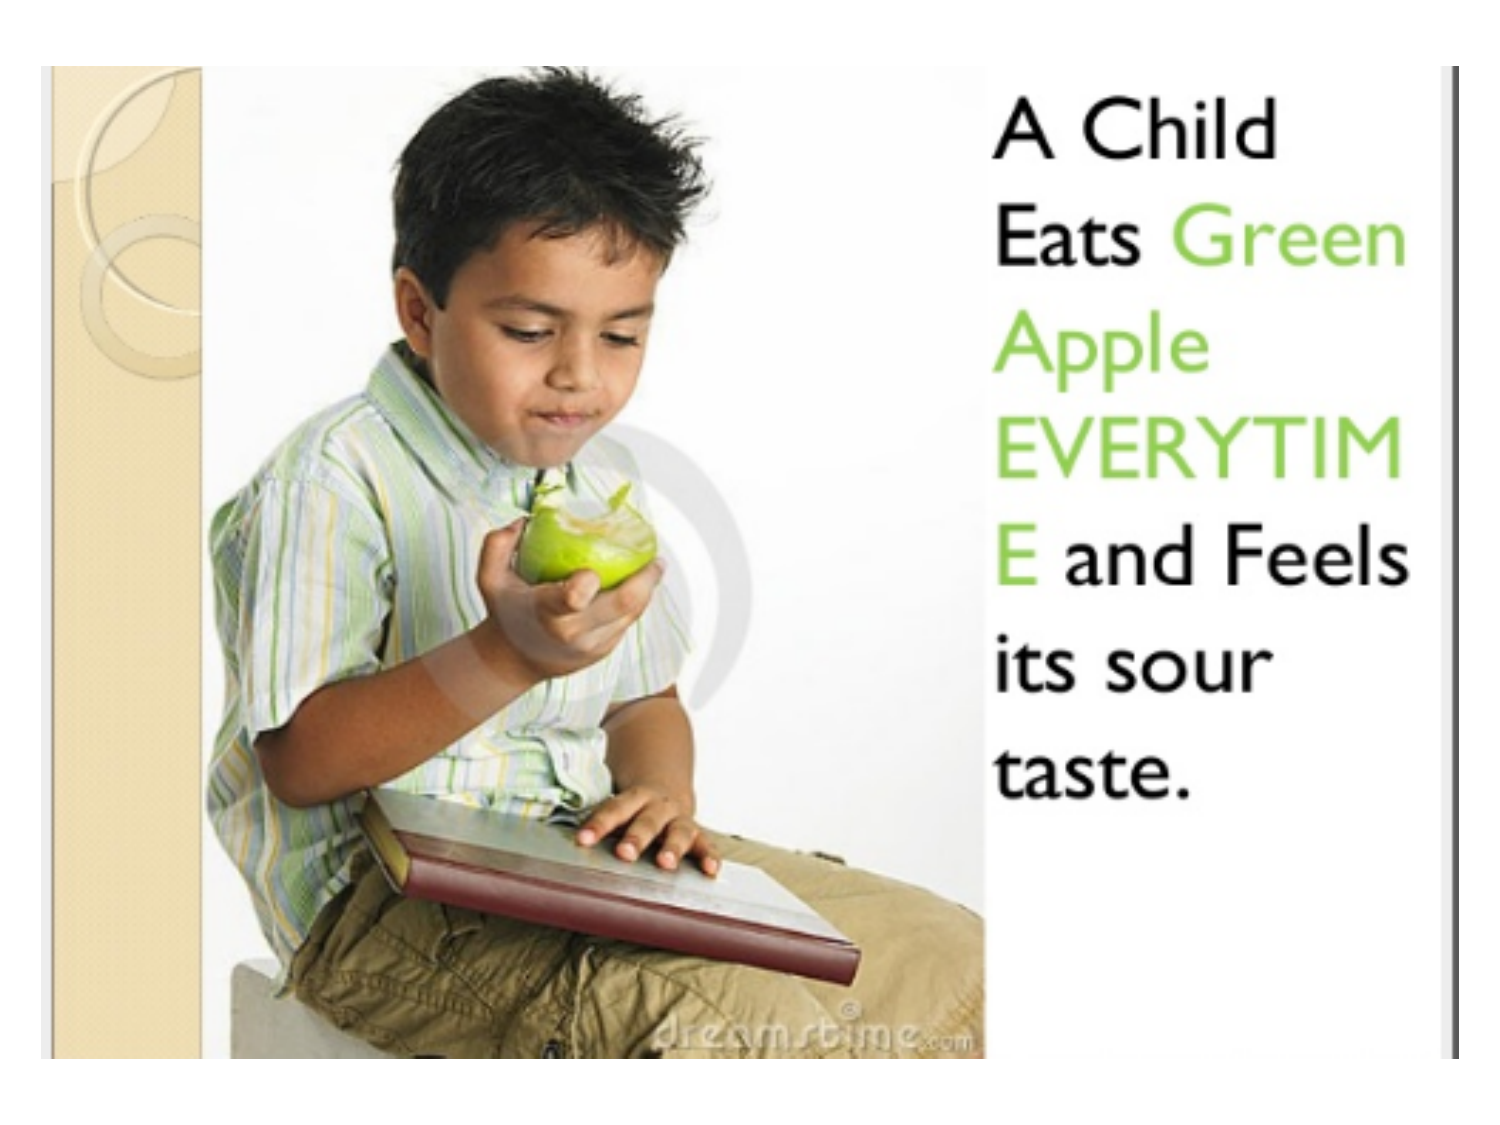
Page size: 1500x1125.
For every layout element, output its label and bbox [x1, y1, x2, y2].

picture [41, 66, 1459, 1059]
